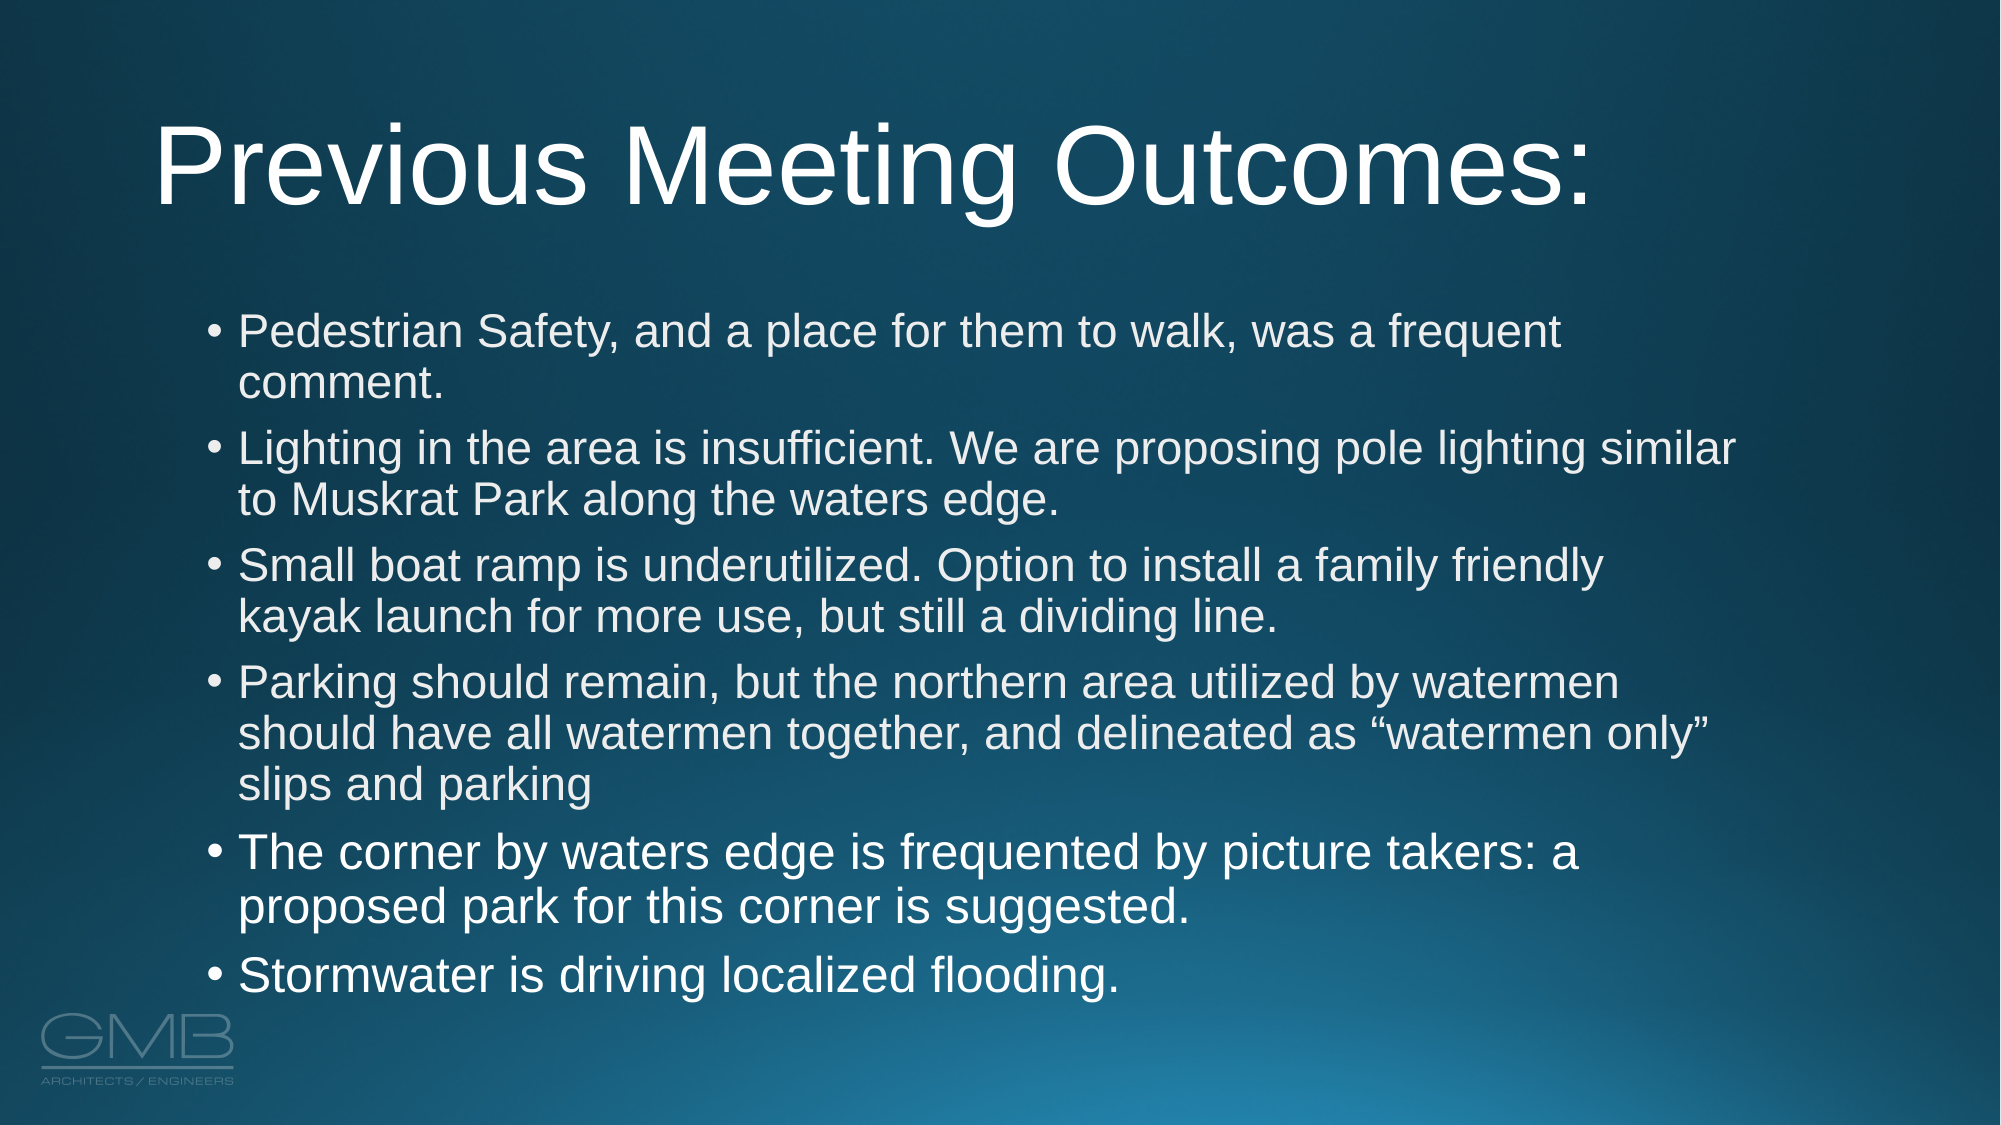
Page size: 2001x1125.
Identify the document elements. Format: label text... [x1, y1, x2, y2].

title Previous Meeting Outcomes: [137, 59, 1863, 278]
picture [0, 0, 2001, 1125]
list Pedestrian Safety, and a place for them to walk, was a frequent comment. Lighting in the area is insufficient. We are proposing pole lighting similar to Muskrat Park along the waters edge. Small boat ramp is underutilized. Option to install a family friendly kayak launch for more use, but still a dividing line. Parking should remain, but the northern area utilized by watermen should have all watermen together, and delineated as “watermen only” slips and parking The corner by waters edge is frequented by picture takers: a proposed park for this corner is suggested. Stormwater is driving localized flooding. [183, 299, 1756, 1014]
